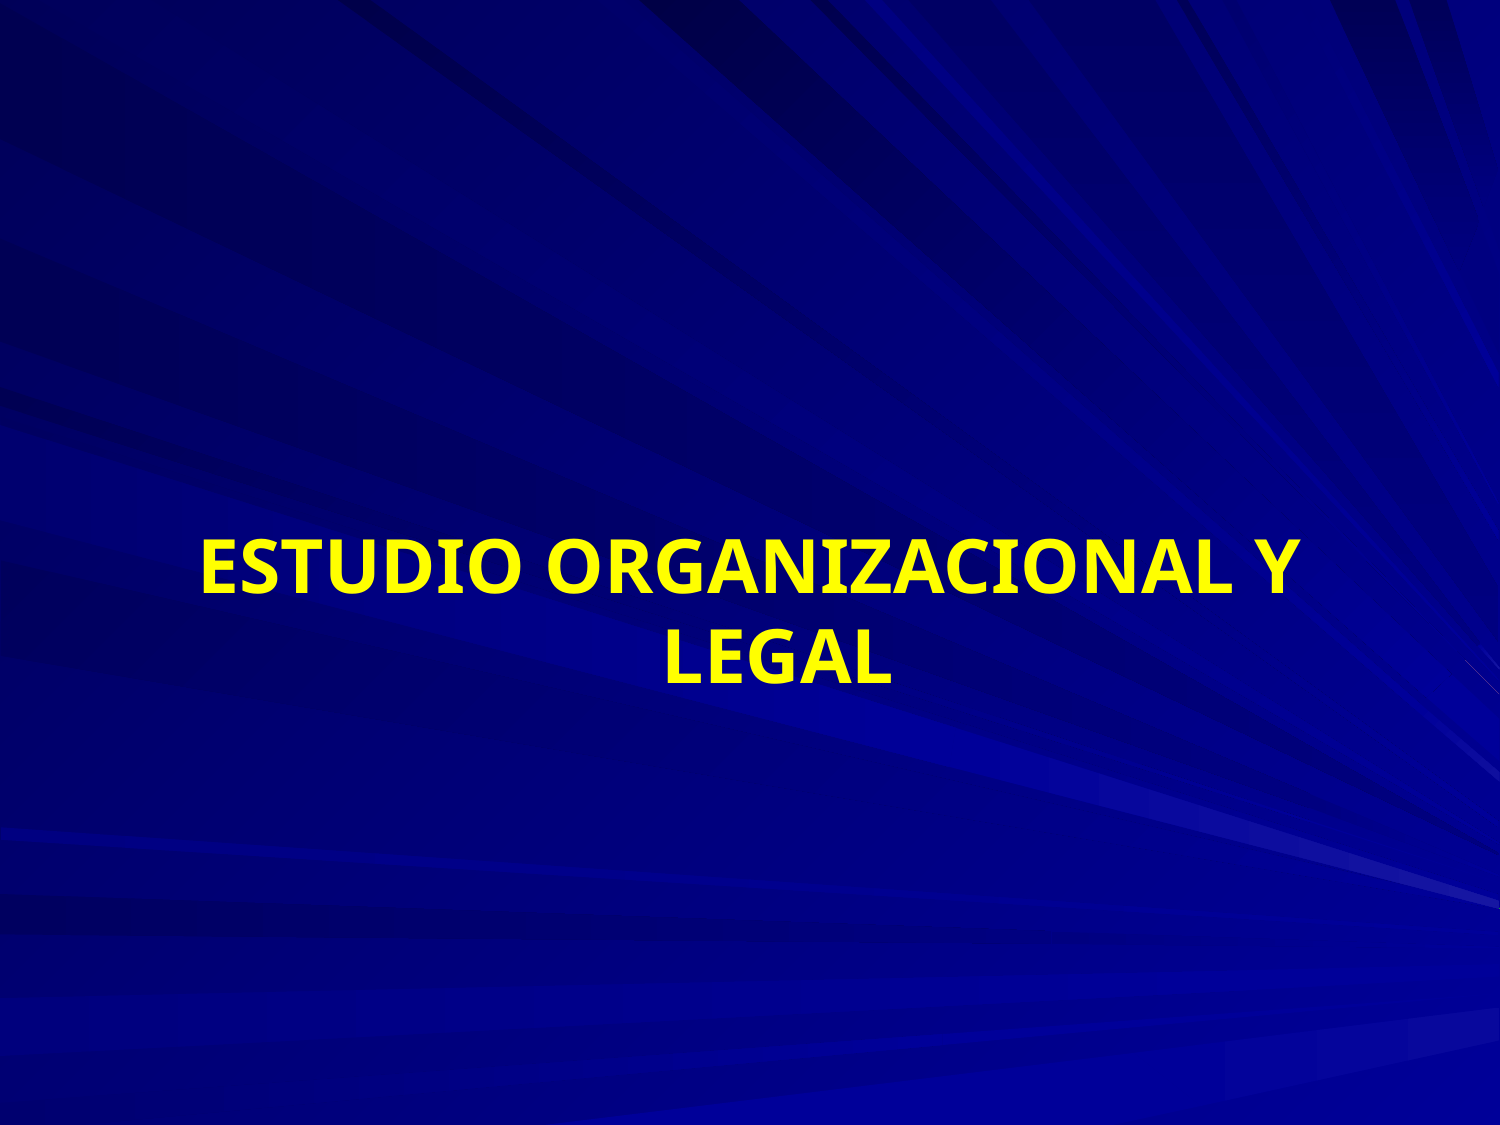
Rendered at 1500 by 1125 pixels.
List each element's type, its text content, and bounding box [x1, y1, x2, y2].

list ESTUDIO ORGANIZACIONAL Y LEGAL [74, 262, 1426, 1006]
